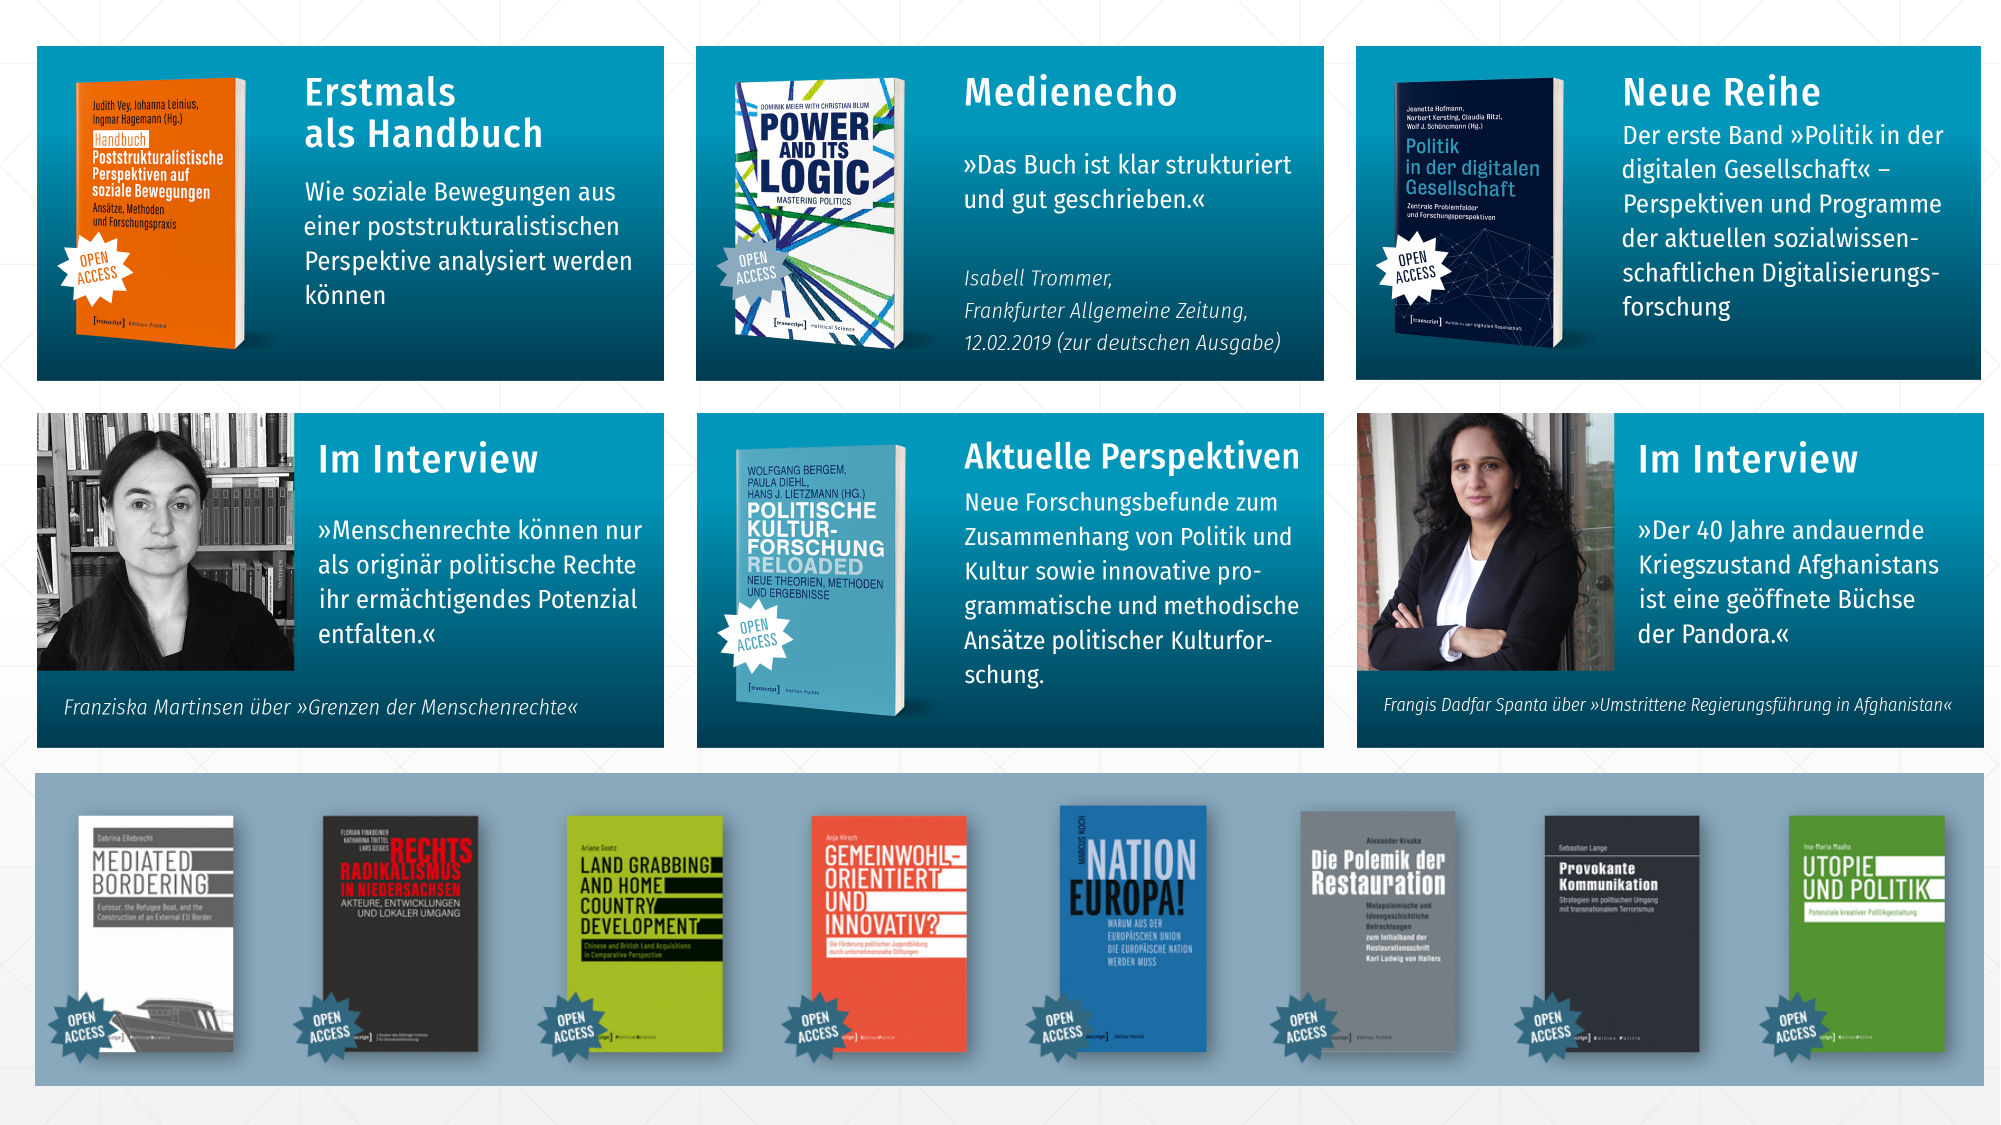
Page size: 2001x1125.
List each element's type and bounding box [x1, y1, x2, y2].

picture [1121, 450, 1135, 468]
picture [1890, 526, 1894, 538]
picture [493, 557, 498, 573]
picture [420, 257, 430, 269]
picture [1265, 498, 1270, 510]
picture [719, 78, 904, 348]
picture [996, 190, 1002, 207]
picture [1170, 494, 1176, 510]
picture [1726, 161, 1730, 175]
picture [612, 526, 616, 538]
picture [1028, 494, 1035, 510]
picture [586, 256, 591, 269]
picture [1819, 131, 1826, 141]
picture [1744, 557, 1749, 573]
picture [1676, 202, 1681, 212]
picture [1232, 633, 1241, 648]
picture [1159, 85, 1175, 105]
picture [572, 259, 581, 268]
picture [464, 563, 471, 573]
picture [1840, 591, 1849, 607]
picture [1026, 156, 1033, 173]
picture [1730, 271, 1739, 280]
picture [1789, 595, 1793, 607]
picture [1623, 165, 1629, 175]
picture [1846, 128, 1852, 143]
picture [618, 557, 623, 573]
picture [1016, 194, 1023, 201]
picture [1262, 161, 1272, 173]
picture [1744, 452, 1759, 472]
picture [1748, 85, 1763, 105]
picture [1841, 160, 1847, 177]
picture [1668, 629, 1674, 642]
picture [1018, 450, 1031, 468]
picture [1170, 450, 1184, 475]
picture [462, 118, 478, 147]
picture [1180, 157, 1184, 173]
picture [1757, 526, 1761, 538]
picture [408, 526, 412, 538]
picture [1708, 452, 1723, 472]
picture [1286, 157, 1290, 173]
picture [1173, 564, 1179, 577]
picture [1842, 202, 1849, 212]
picture [1655, 521, 1660, 538]
picture [497, 590, 503, 607]
picture [482, 526, 486, 538]
picture [1931, 202, 1940, 209]
picture [35, 773, 1984, 1086]
picture [1770, 85, 1774, 105]
picture [517, 259, 526, 268]
picture [1152, 450, 1164, 468]
picture [999, 564, 1005, 579]
picture [545, 563, 554, 570]
picture [1738, 200, 1748, 212]
picture [339, 126, 353, 147]
picture [1766, 590, 1772, 607]
picture [1693, 303, 1697, 315]
picture [321, 446, 325, 472]
picture [1005, 636, 1012, 648]
picture [1183, 529, 1188, 544]
picture [1672, 85, 1687, 105]
picture [594, 188, 598, 200]
picture [980, 567, 985, 579]
picture [1120, 155, 1124, 173]
picture [1265, 450, 1279, 468]
picture [1806, 265, 1810, 281]
picture [429, 77, 435, 105]
picture [1144, 639, 1153, 646]
picture [1095, 498, 1100, 510]
picture [1632, 305, 1639, 315]
picture [352, 291, 356, 303]
picture [564, 526, 569, 538]
picture [371, 526, 375, 538]
picture [1015, 633, 1021, 649]
picture [1623, 234, 1629, 246]
picture [1650, 85, 1666, 105]
picture [342, 85, 356, 105]
picture [1247, 450, 1261, 468]
picture [1694, 85, 1709, 105]
picture [446, 452, 456, 472]
picture [1812, 526, 1816, 538]
picture [625, 561, 635, 573]
picture [1893, 131, 1898, 143]
picture [408, 447, 419, 472]
picture [565, 556, 571, 573]
picture [382, 251, 386, 269]
picture [1140, 450, 1149, 468]
picture [1691, 231, 1697, 245]
picture [1096, 85, 1111, 105]
picture [719, 445, 905, 715]
picture [334, 521, 339, 538]
picture [966, 79, 990, 105]
picture [1108, 195, 1113, 207]
picture [966, 640, 975, 646]
picture [1212, 155, 1216, 173]
picture [318, 291, 325, 301]
picture [1290, 450, 1297, 468]
picture [1189, 450, 1203, 468]
picture [1208, 442, 1221, 468]
picture [1684, 625, 1690, 642]
picture [526, 118, 540, 146]
picture [1654, 632, 1663, 639]
picture [392, 632, 401, 639]
picture [1810, 592, 1816, 606]
picture [1700, 595, 1704, 607]
picture [333, 452, 358, 472]
picture [550, 526, 555, 538]
picture [1680, 229, 1684, 246]
picture [1779, 563, 1785, 573]
picture [1864, 126, 1868, 143]
picture [1035, 639, 1044, 646]
picture [1041, 161, 1045, 173]
picture [586, 222, 590, 234]
picture [541, 219, 547, 234]
picture [1902, 234, 1907, 246]
picture [1093, 633, 1099, 648]
picture [1075, 85, 1089, 105]
picture [391, 526, 398, 536]
picture [531, 526, 538, 536]
picture [1902, 520, 1908, 538]
picture [1820, 165, 1825, 177]
picture [306, 126, 322, 147]
picture [1884, 595, 1889, 607]
picture [308, 79, 321, 105]
picture [546, 188, 556, 200]
picture [579, 563, 588, 570]
picture [367, 257, 377, 269]
picture [1686, 202, 1695, 209]
picture [1638, 202, 1647, 209]
picture [996, 85, 1012, 105]
picture [481, 452, 485, 472]
picture [379, 291, 384, 303]
picture [1179, 498, 1184, 510]
picture [376, 446, 380, 472]
picture [987, 442, 1000, 468]
picture [1248, 498, 1253, 510]
picture [1204, 633, 1210, 649]
picture [436, 183, 443, 200]
picture [1700, 194, 1704, 212]
picture [540, 253, 545, 270]
picture [1641, 446, 1645, 472]
picture [1377, 78, 1563, 347]
picture [1239, 450, 1243, 468]
picture [490, 522, 496, 537]
picture [1771, 265, 1775, 280]
picture [1833, 452, 1857, 472]
picture [967, 563, 971, 579]
picture [307, 286, 311, 303]
picture [330, 222, 335, 234]
picture [1152, 195, 1157, 205]
picture [450, 190, 459, 197]
picture [1224, 446, 1234, 468]
picture [333, 595, 337, 607]
picture [1185, 602, 1194, 613]
picture [1773, 200, 1777, 212]
picture [484, 127, 498, 147]
picture [1752, 629, 1757, 642]
picture [407, 219, 413, 234]
picture [520, 520, 524, 538]
picture [505, 126, 519, 147]
picture [1764, 264, 1770, 281]
picture [1762, 131, 1767, 143]
picture [1137, 77, 1152, 105]
picture [328, 85, 338, 105]
picture [613, 222, 617, 234]
picture [1225, 157, 1229, 173]
picture [1668, 234, 1675, 246]
picture [407, 85, 423, 105]
picture [1635, 271, 1639, 281]
picture [980, 156, 985, 173]
picture [1018, 77, 1034, 105]
picture [1066, 443, 1072, 468]
picture [1653, 452, 1678, 472]
picture [416, 190, 425, 197]
picture [1237, 527, 1241, 544]
picture [1882, 269, 1886, 281]
picture [334, 190, 343, 197]
picture [1671, 561, 1681, 573]
picture [1104, 157, 1109, 173]
picture [467, 262, 472, 270]
picture [1835, 200, 1840, 212]
picture [441, 85, 454, 105]
picture [1101, 602, 1110, 613]
picture [565, 592, 571, 607]
picture [1873, 268, 1878, 281]
picture [1710, 165, 1715, 177]
picture [1726, 79, 1743, 105]
picture [492, 452, 508, 472]
picture [621, 595, 628, 607]
picture [1173, 632, 1178, 648]
picture [1766, 452, 1776, 472]
picture [360, 80, 371, 105]
picture [394, 253, 398, 270]
picture [1821, 195, 1827, 212]
picture [461, 217, 465, 234]
picture [1289, 604, 1298, 611]
picture [1780, 452, 1795, 472]
picture [37, 413, 294, 670]
picture [485, 595, 489, 607]
picture [570, 564, 575, 573]
picture [1357, 413, 1614, 670]
picture [1198, 161, 1202, 173]
picture [1056, 443, 1062, 468]
picture [593, 259, 599, 270]
picture [1800, 194, 1809, 212]
picture [457, 594, 464, 601]
picture [531, 256, 536, 269]
picture [377, 85, 401, 105]
picture [440, 262, 445, 270]
picture [593, 595, 597, 607]
picture [1118, 85, 1131, 105]
picture [435, 526, 439, 538]
picture [1053, 163, 1057, 173]
picture [333, 256, 339, 269]
picture [973, 494, 977, 510]
picture [1712, 196, 1717, 212]
picture [1179, 195, 1184, 207]
picture [1039, 192, 1045, 207]
picture [1731, 127, 1738, 143]
picture [1052, 85, 1068, 105]
picture [984, 195, 988, 207]
picture [417, 126, 431, 146]
picture [1103, 444, 1118, 468]
picture [1803, 85, 1819, 105]
picture [307, 252, 313, 269]
picture [1054, 536, 1063, 542]
picture [1782, 77, 1796, 105]
picture [385, 595, 390, 607]
picture [1037, 450, 1051, 468]
picture [328, 118, 335, 147]
picture [344, 521, 348, 538]
picture [427, 219, 433, 234]
picture [1153, 161, 1158, 173]
picture [507, 188, 512, 200]
picture [388, 452, 403, 472]
picture [1658, 592, 1664, 607]
picture [1701, 128, 1707, 142]
picture [1626, 195, 1632, 212]
picture [1626, 79, 1643, 105]
picture [1771, 131, 1777, 141]
picture [1812, 452, 1828, 472]
picture [1683, 265, 1688, 281]
picture [1807, 127, 1812, 143]
picture [1728, 447, 1739, 472]
picture [455, 563, 460, 573]
picture [430, 595, 435, 607]
picture [1870, 200, 1875, 212]
picture [1009, 567, 1014, 579]
picture [424, 452, 439, 472]
picture [373, 561, 378, 573]
picture [1801, 452, 1805, 472]
picture [1003, 446, 1014, 468]
picture [608, 259, 617, 268]
picture [1075, 450, 1089, 468]
picture [438, 592, 444, 607]
picture [394, 126, 409, 147]
picture [1895, 557, 1900, 573]
picture [472, 219, 478, 233]
picture [1663, 162, 1669, 176]
picture [59, 78, 245, 348]
picture [1641, 556, 1647, 573]
picture [480, 188, 490, 200]
picture [965, 444, 983, 468]
picture [967, 494, 971, 510]
picture [1753, 595, 1760, 605]
picture [1775, 591, 1781, 607]
picture [1696, 446, 1700, 472]
picture [513, 452, 537, 472]
picture [1912, 126, 1918, 143]
picture [370, 120, 388, 146]
picture [337, 291, 342, 303]
picture [540, 591, 545, 607]
picture [358, 259, 363, 270]
picture [505, 222, 513, 234]
picture [1850, 162, 1856, 176]
picture [1284, 450, 1289, 468]
picture [1760, 234, 1764, 246]
picture [1858, 269, 1868, 281]
picture [319, 257, 329, 269]
picture [320, 632, 329, 639]
picture [438, 118, 454, 147]
picture [592, 526, 596, 538]
picture [370, 222, 379, 240]
picture [460, 452, 475, 472]
picture [1208, 493, 1214, 510]
picture [1647, 302, 1653, 315]
picture [569, 222, 576, 232]
